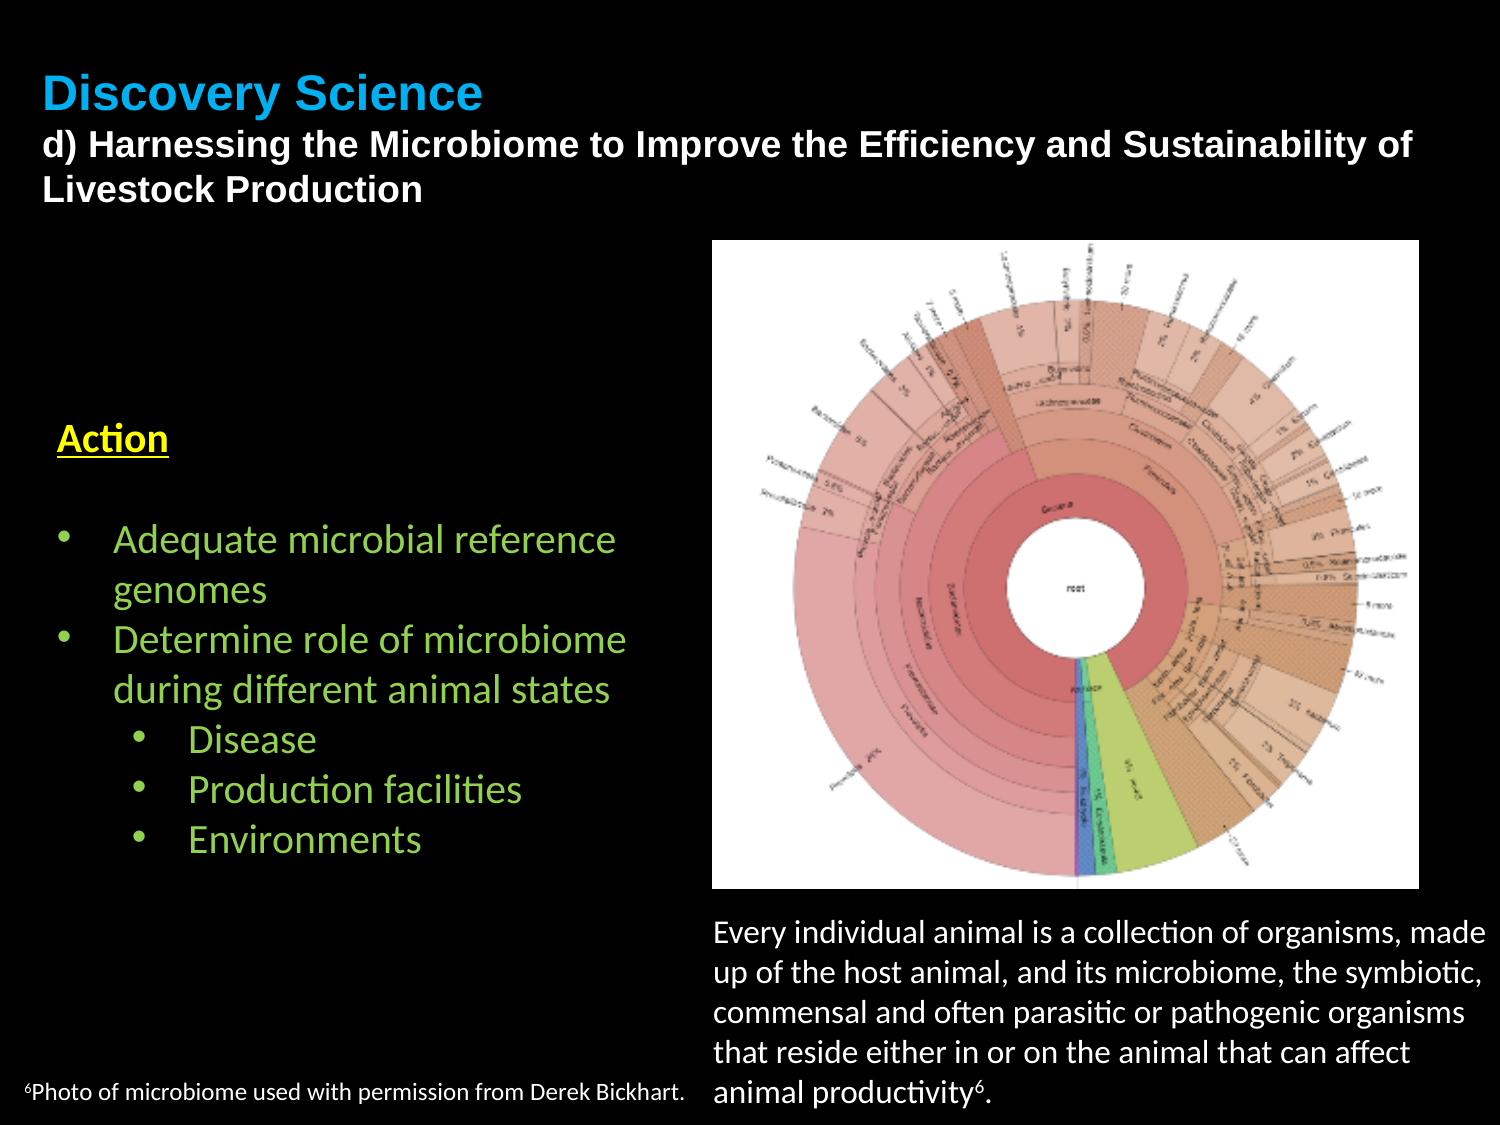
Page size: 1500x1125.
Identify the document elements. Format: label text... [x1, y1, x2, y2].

text_box Every individual animal is a collection of organisms, made up of the host animal, and its microbiome, the symbiotic, commensal and often parasitic or pathogenic organisms that reside either in or on the animal that can affect animal productivity6. [698, 903, 1500, 1118]
text_box Discovery Science d) Harnessing the Microbiome to Improve the Efficiency and Sustainability of Livestock Production [42, 34, 1458, 300]
picture [712, 240, 1419, 889]
text_box Action Adequate microbial reference genomes Determine role of microbiome during different animal states Disease Production facilities Environments [42, 403, 712, 869]
text_box 6Photo of microbiome used with permission from Derek Bickhart. [9, 1068, 708, 1114]
